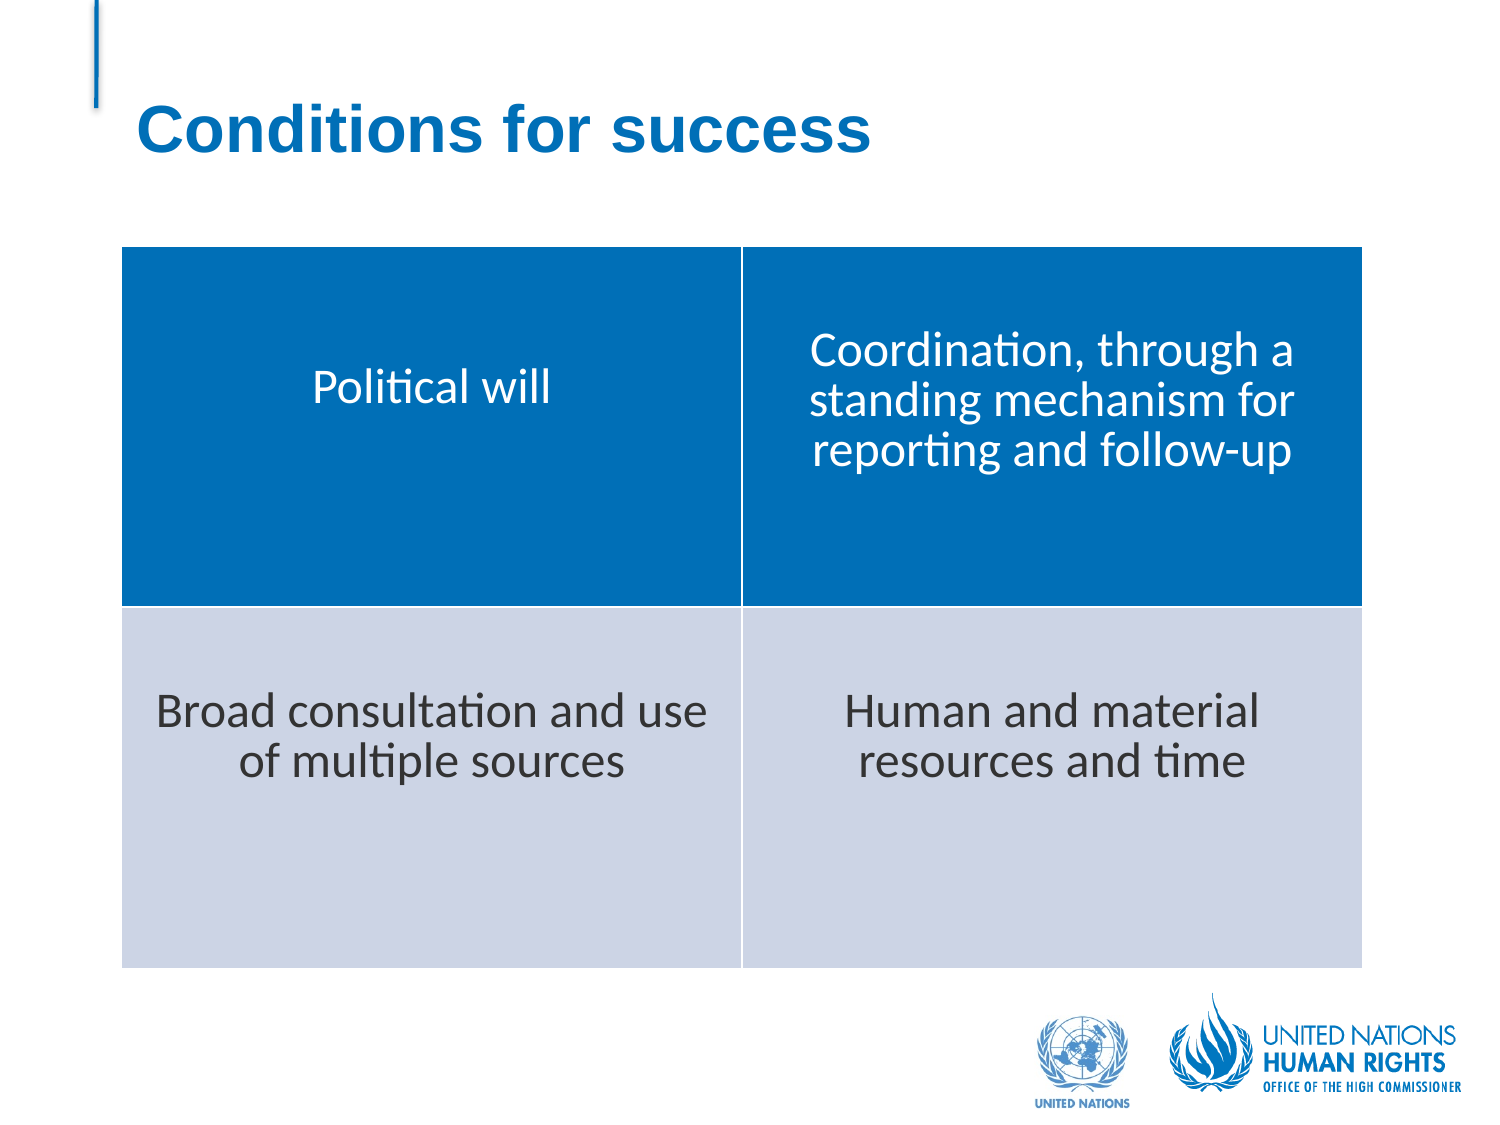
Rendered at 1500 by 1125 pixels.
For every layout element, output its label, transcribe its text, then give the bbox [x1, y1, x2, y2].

table_header Coordination, through a standing mechanism for reporting and follow-up [743, 247, 1362, 606]
table_cell Human and material resources and time [743, 608, 1362, 968]
picture [1164, 987, 1464, 1096]
table_cell Broad consultation and use of multiple sources [122, 608, 741, 968]
table_header Political will [122, 247, 741, 606]
picture [1034, 1015, 1130, 1109]
title Conditions for success [121, 78, 1363, 224]
